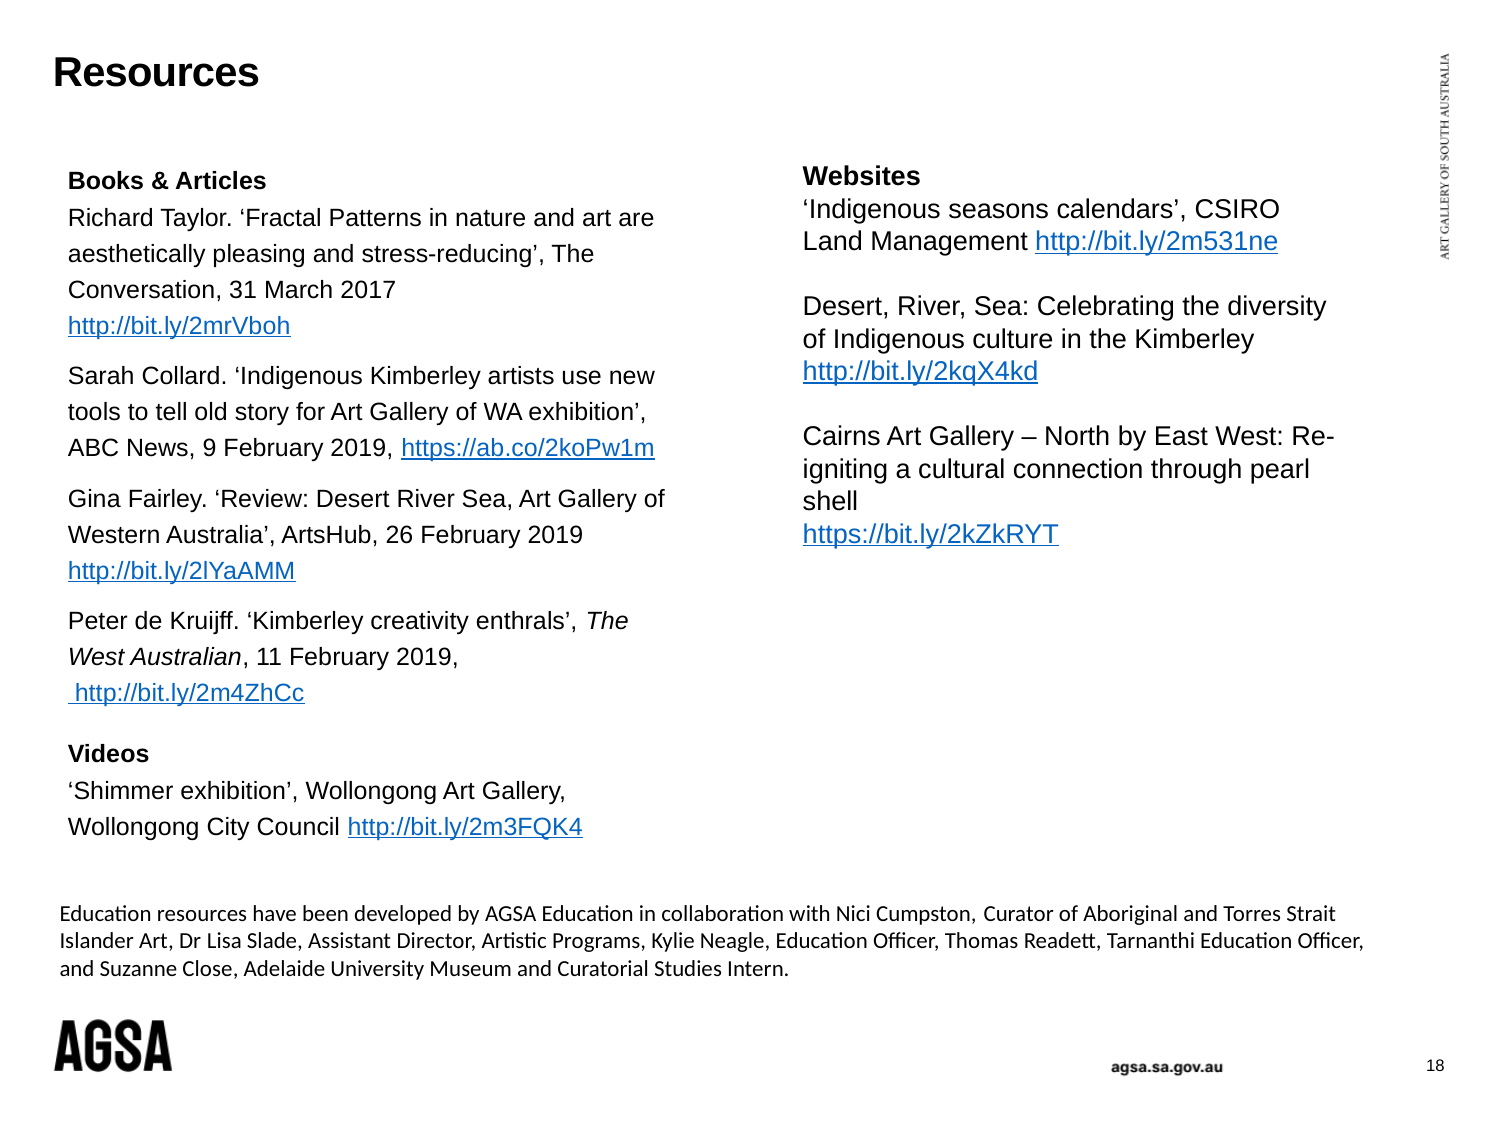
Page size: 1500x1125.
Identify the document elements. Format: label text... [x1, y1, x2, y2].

text_box Education resources have been developed by AGSA Education in collaboration with Nici Cumpston, Curator of Aboriginal and Torres Strait Islander Art, Dr Lisa Slade, Assistant Director, Artistic Programs, Kylie Neagle, Education Officer, Thomas Readett, Tarnanthi Education Officer, and Suzanne Close, Adelaide University Museum and Curatorial Studies Intern. [44, 890, 1409, 989]
text_box Websites ‘Indigenous seasons calendars’, CSIRO Land Management http://bit.ly/2m531ne Desert, River, Sea: Celebrating the diversity of Indigenous culture in the Kimberley http://bit.ly/2kqX4kd Cairns Art Gallery – North by East West: Re-igniting a cultural connection through pearl shell https://bit.ly/2kZkRYT [787, 151, 1350, 589]
title Resources [52, 47, 991, 207]
list Books & Articles Richard Taylor. ‘Fractal Patterns in nature and art are aesthetically pleasing and stress-reducing’, The Conversation, 31 March 2017 http://bit.ly/2mrVboh Sarah Collard. ‘Indigenous Kimberley artists use new tools to tell old story for Art Gallery of WA exhibition’, ABC News, 9 February 2019, https://ab.co/2koPw1m Gina Fairley. ‘Review: Desert River Sea, Art Gallery of Western Australia’, ArtsHub, 26 February 2019 http://bit.ly/2lYaAMM Peter de Kruijff. ‘Kimberley creativity enthrals’, The West Australian, 11 February 2019, http://bit.ly/2m4ZhCc Videos ‘Shimmer exhibition’, Wollongong Art Gallery, Wollongong City Council http://bit.ly/2m3FQK4 [52, 207, 684, 859]
